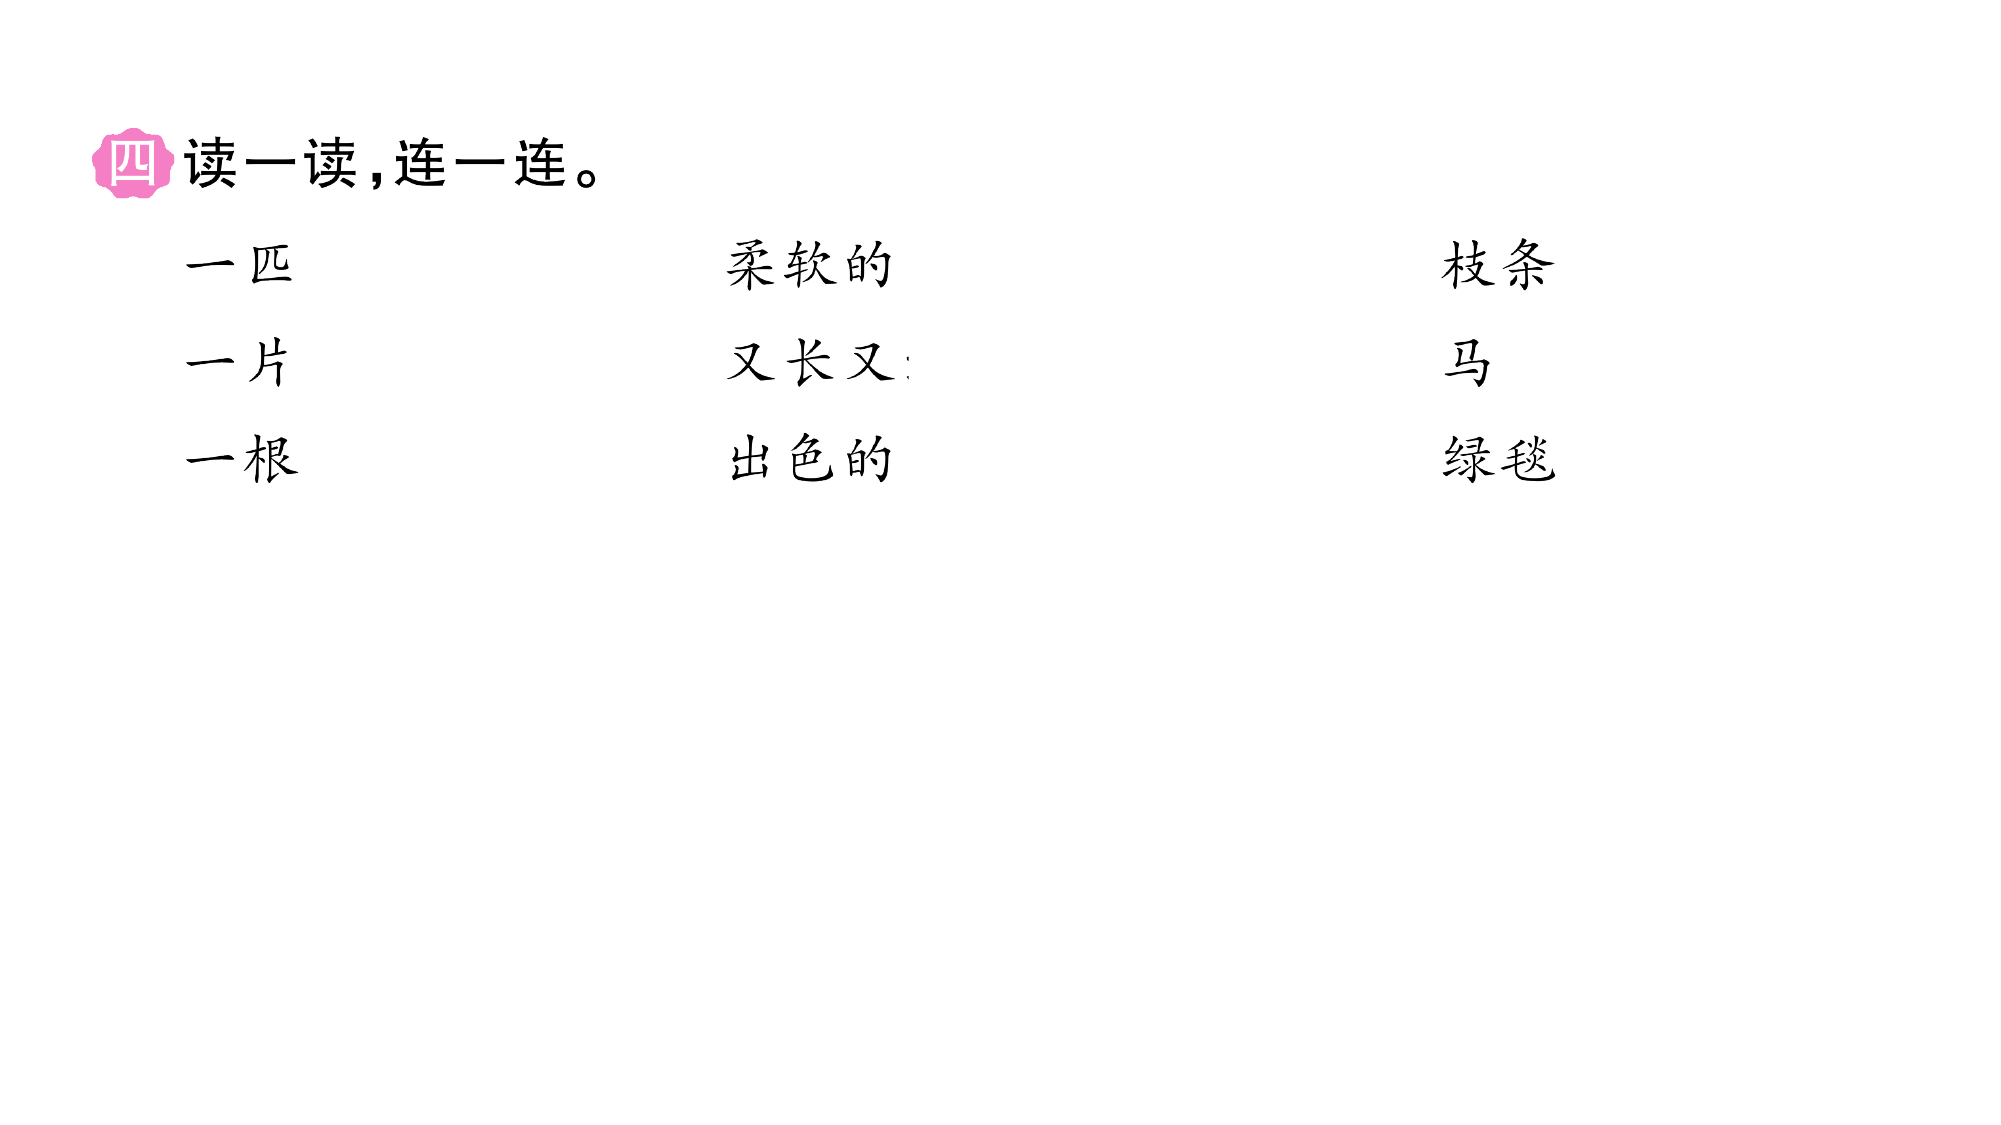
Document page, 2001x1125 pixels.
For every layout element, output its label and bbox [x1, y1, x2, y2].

picture [88, 118, 1979, 506]
